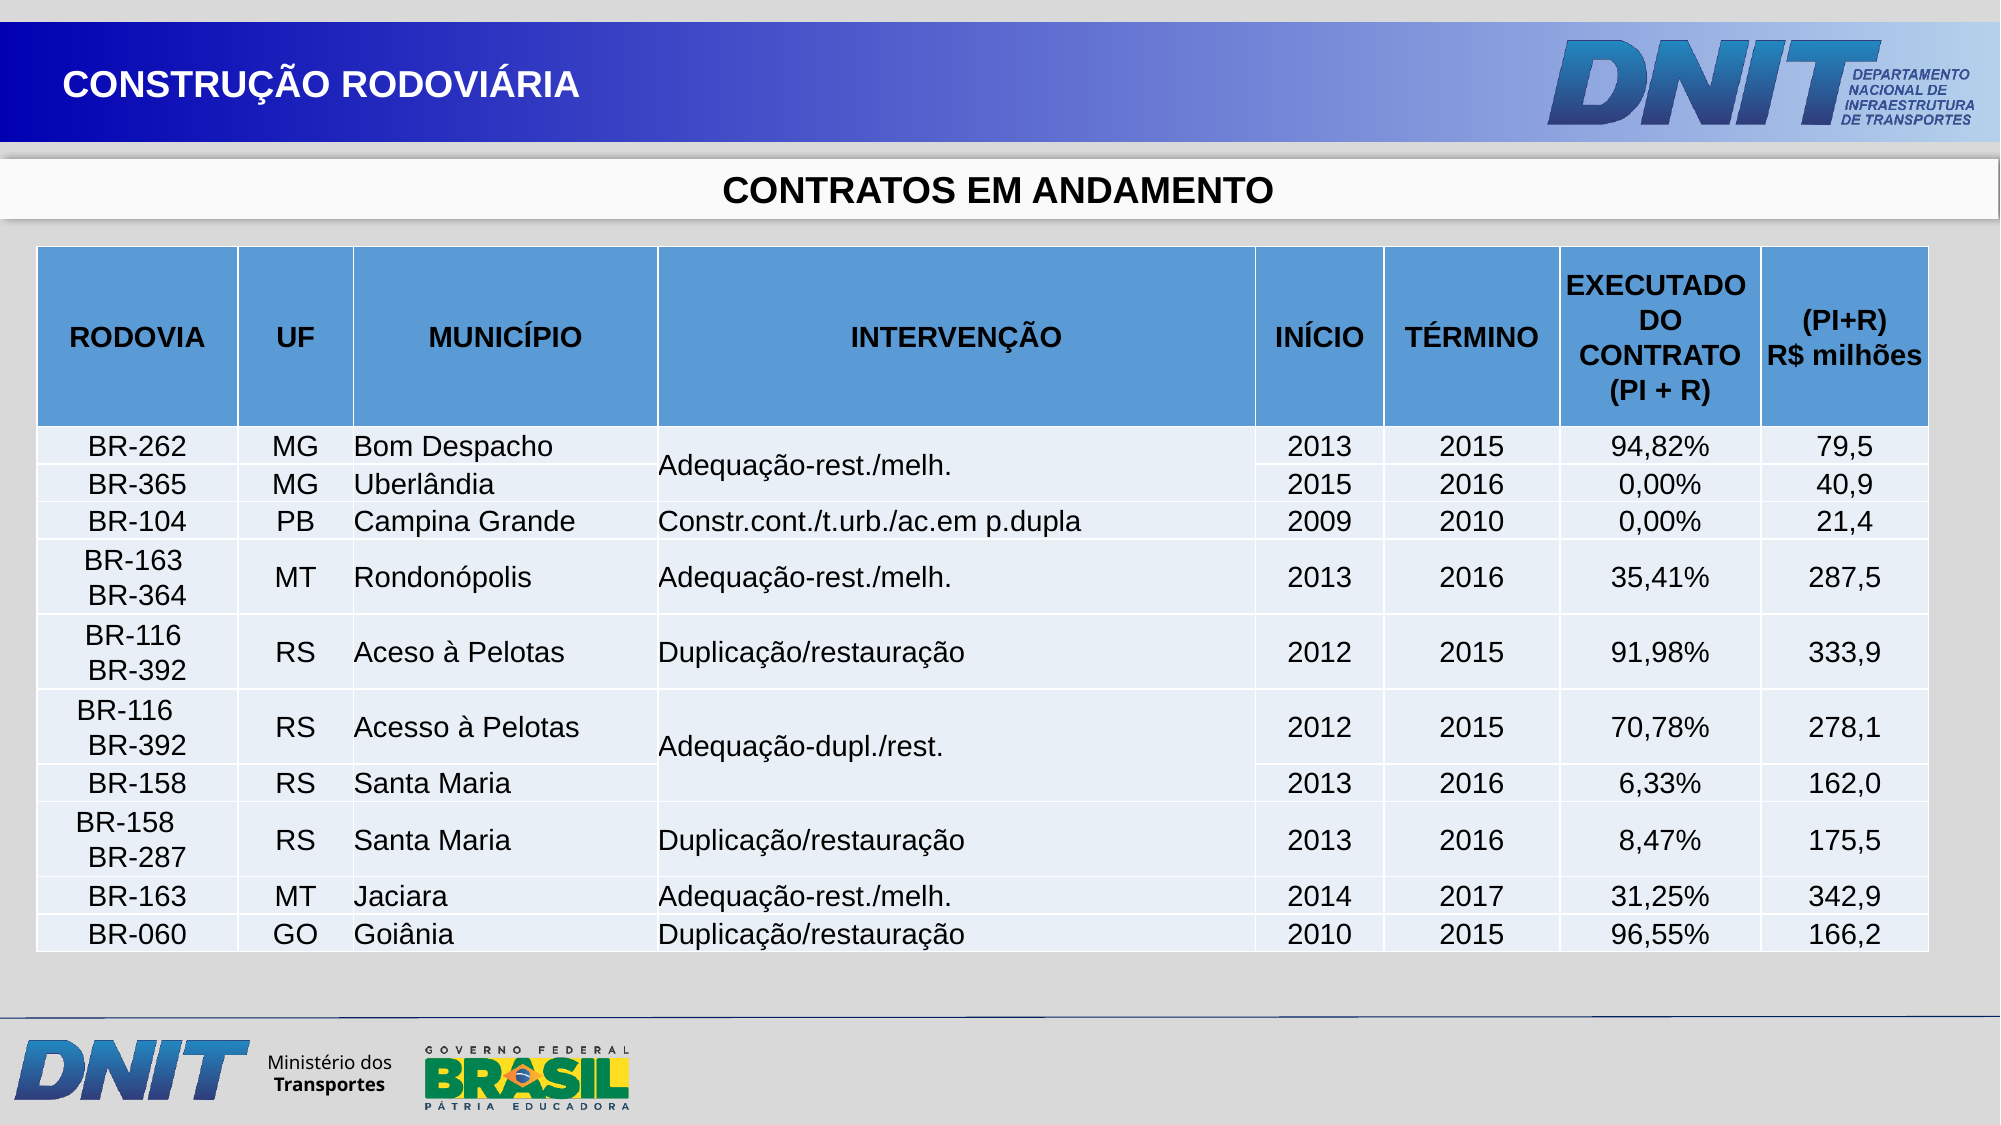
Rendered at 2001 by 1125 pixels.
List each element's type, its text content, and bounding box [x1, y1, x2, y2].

table_cell 2016 [1385, 540, 1559, 613]
table_cell Acesso à Pelotas [354, 690, 657, 763]
table_cell 35,41% [1561, 540, 1760, 613]
table_cell 21,4 [1762, 502, 1928, 538]
table_cell GO [239, 915, 353, 951]
table_cell Adequação-rest./melh. [659, 540, 1255, 613]
table_cell 166,2 [1762, 915, 1928, 951]
table_cell Santa Maria [354, 802, 657, 876]
table_cell Duplicação/restauração [659, 802, 1255, 876]
table_cell 287,5 [1762, 540, 1928, 613]
table_cell 2016 [1385, 465, 1559, 501]
picture [14, 1040, 250, 1100]
table_cell Aceso à Pelotas [354, 615, 657, 688]
table_cell 2015 [1256, 465, 1383, 501]
table_cell MG [239, 465, 353, 501]
table_cell 70,78% [1561, 690, 1760, 763]
picture [1547, 40, 1974, 125]
table_cell 2015 [1385, 690, 1559, 763]
table_header MUNICÍPIO [354, 247, 657, 426]
table_cell 2016 [1385, 802, 1559, 876]
table_cell BR-158 [38, 765, 237, 801]
table_cell Duplicação/restauração [659, 615, 1255, 688]
table_header UF [239, 247, 353, 426]
table_cell 278,1 [1762, 690, 1928, 763]
table_cell 2010 [1385, 502, 1559, 538]
table_cell Campina Grande [354, 502, 657, 538]
table_header INÍCIO [1256, 247, 1383, 426]
table_cell 31,25% [1561, 877, 1760, 913]
table_header (PI+R) R$ milhões [1762, 247, 1928, 426]
table_cell 0,00% [1561, 502, 1760, 538]
table_cell Santa Maria [354, 765, 657, 801]
table_header EXECUTADO DO CONTRATO (PI + R) [1561, 247, 1760, 426]
table_header TÉRMINO [1385, 247, 1559, 426]
table_cell Goiânia [354, 915, 657, 951]
table_cell 2015 [1385, 615, 1559, 688]
table_cell 2014 [1256, 877, 1383, 913]
table_cell 40,9 [1762, 465, 1928, 501]
table_cell BR-060 [38, 915, 237, 951]
table_cell BR-365 [38, 465, 237, 501]
table_cell Uberlândia [354, 465, 657, 501]
table_cell 2012 [1256, 690, 1383, 763]
table_cell 2009 [1256, 502, 1383, 538]
table_cell MG [239, 427, 353, 463]
table_cell BR-104 [38, 502, 237, 538]
table_cell 175,5 [1762, 802, 1928, 876]
table_cell RS [239, 765, 353, 801]
table_cell 2013 [1256, 802, 1383, 876]
table_cell 342,9 [1762, 877, 1928, 913]
table_cell 2013 [1256, 540, 1383, 613]
table_cell 79,5 [1762, 427, 1928, 463]
table_cell RS [239, 615, 353, 688]
table_header INTERVENÇÃO [659, 247, 1255, 426]
text_box Ministério dos Transportes [227, 1044, 432, 1110]
table_cell Bom Despacho [354, 427, 657, 463]
table_cell Jaciara [354, 877, 657, 913]
table_cell Adequação-rest./melh. [659, 427, 1255, 501]
table_cell MT [239, 540, 353, 613]
table_cell 2017 [1385, 877, 1559, 913]
table_cell BR-116 BR-392 [38, 690, 237, 763]
table_cell 94,82% [1561, 427, 1760, 463]
table_cell Duplicação/restauração [659, 915, 1255, 951]
table_cell Rondonópolis [354, 540, 657, 613]
table_cell BR-158 BR-287 [38, 802, 237, 876]
table_cell 162,0 [1762, 765, 1928, 801]
table_cell 2015 [1385, 427, 1559, 463]
table_header RODOVIA [38, 247, 237, 426]
table_cell 2016 [1385, 765, 1559, 801]
table_cell 2015 [1385, 915, 1559, 951]
table_cell BR-116 BR-392 [38, 615, 237, 688]
table_cell Adequação-rest./melh. [659, 877, 1255, 913]
table_cell 0,00% [1561, 465, 1760, 501]
text_box [0, 22, 2000, 142]
table_cell 8,47% [1561, 802, 1760, 876]
text_box CONSTRUÇÃO RODOVIÁRIA [47, 52, 883, 112]
table_cell 96,55% [1561, 915, 1760, 951]
table_cell 2012 [1256, 615, 1383, 688]
table_cell 2013 [1256, 765, 1383, 801]
table_cell BR-163 [38, 877, 237, 913]
picture [425, 1046, 629, 1110]
table_cell 333,9 [1762, 615, 1928, 688]
table_cell BR-163 BR-364 [38, 540, 237, 613]
table_cell Adequação-dupl./rest. [659, 690, 1255, 801]
table_cell 2010 [1256, 915, 1383, 951]
table_cell PB [239, 502, 353, 538]
table_cell MT [239, 877, 353, 913]
table_cell RS [239, 690, 353, 763]
table_cell RS [239, 802, 353, 876]
table_cell 6,33% [1561, 765, 1760, 801]
table_cell BR-262 [38, 427, 237, 463]
table_cell 2013 [1256, 427, 1383, 463]
table_cell 91,98% [1561, 615, 1760, 688]
table_cell Constr.cont./t.urb./ac.em p.dupla [659, 502, 1255, 538]
text_box CONTRATOS EM ANDAMENTO [0, 159, 1999, 219]
